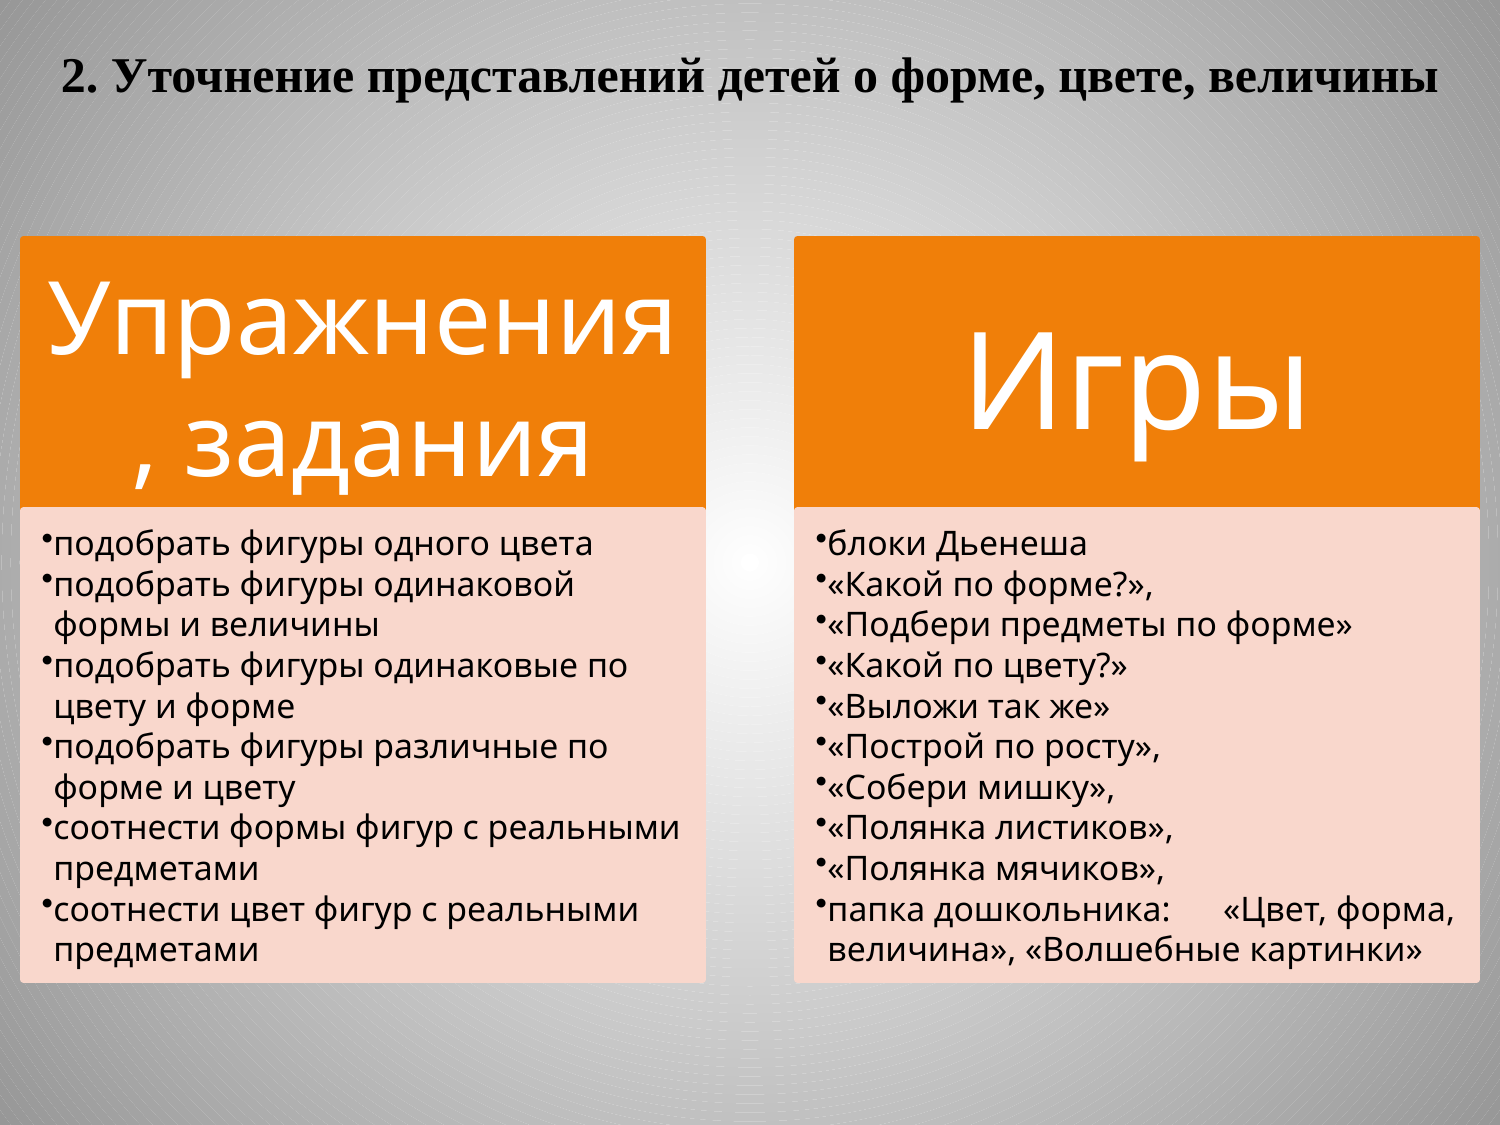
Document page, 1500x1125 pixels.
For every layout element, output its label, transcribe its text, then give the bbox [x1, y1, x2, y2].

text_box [23, 128, 1477, 1091]
text_box 2. Уточнение представлений детей о форме, цвете, величины [0, 35, 1500, 110]
